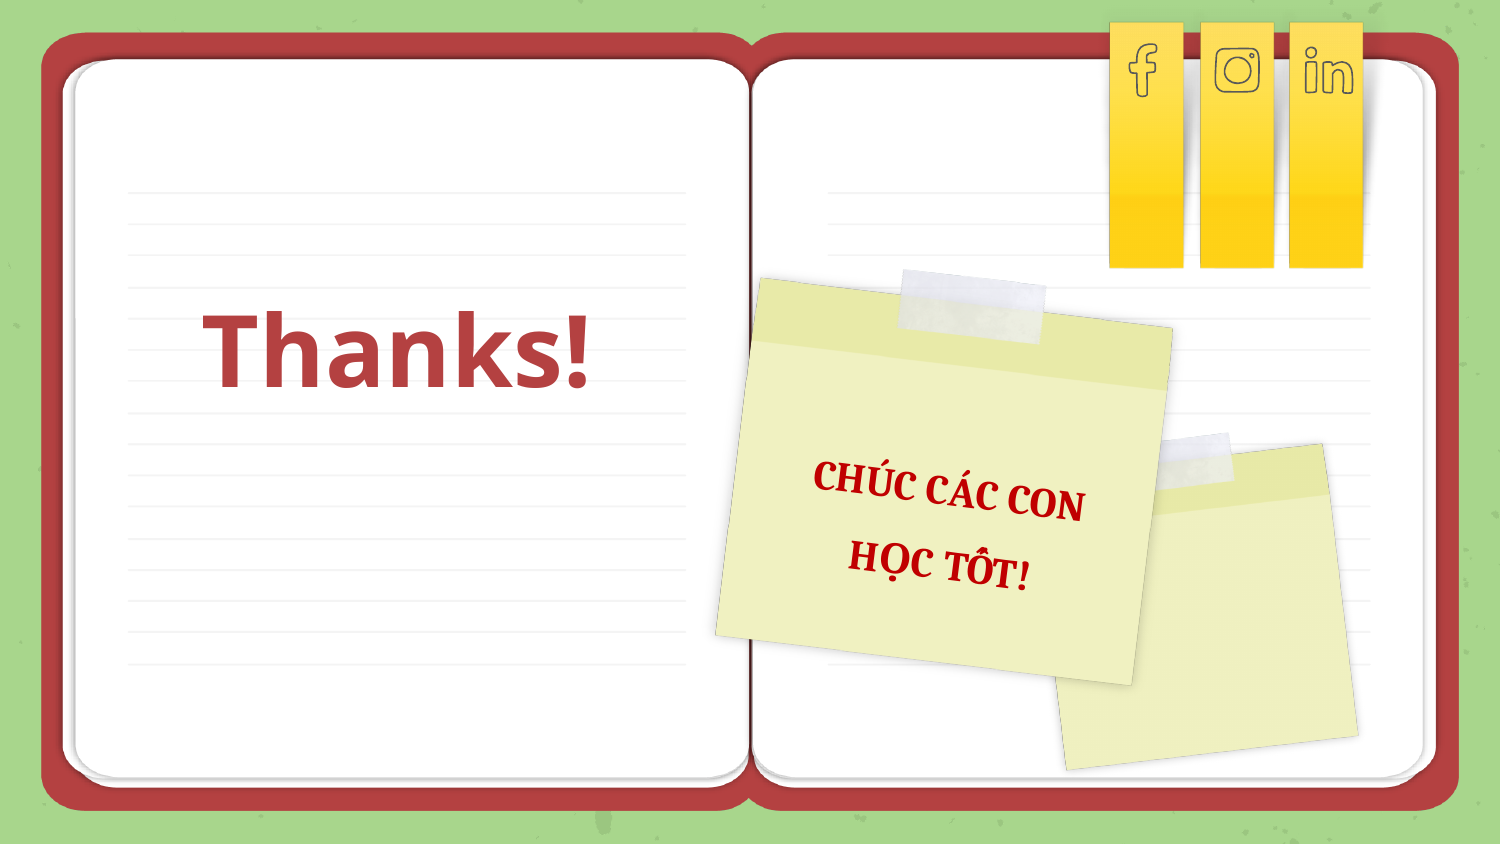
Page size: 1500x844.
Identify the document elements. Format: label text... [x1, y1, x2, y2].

picture [41, 0, 1497, 811]
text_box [1213, 47, 1261, 93]
text_box CHÚC CÁC CON HỌC TỐT! [747, 347, 1147, 680]
title Thanks! [186, 303, 647, 422]
text_box [1128, 43, 1158, 77]
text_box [1304, 46, 1355, 95]
